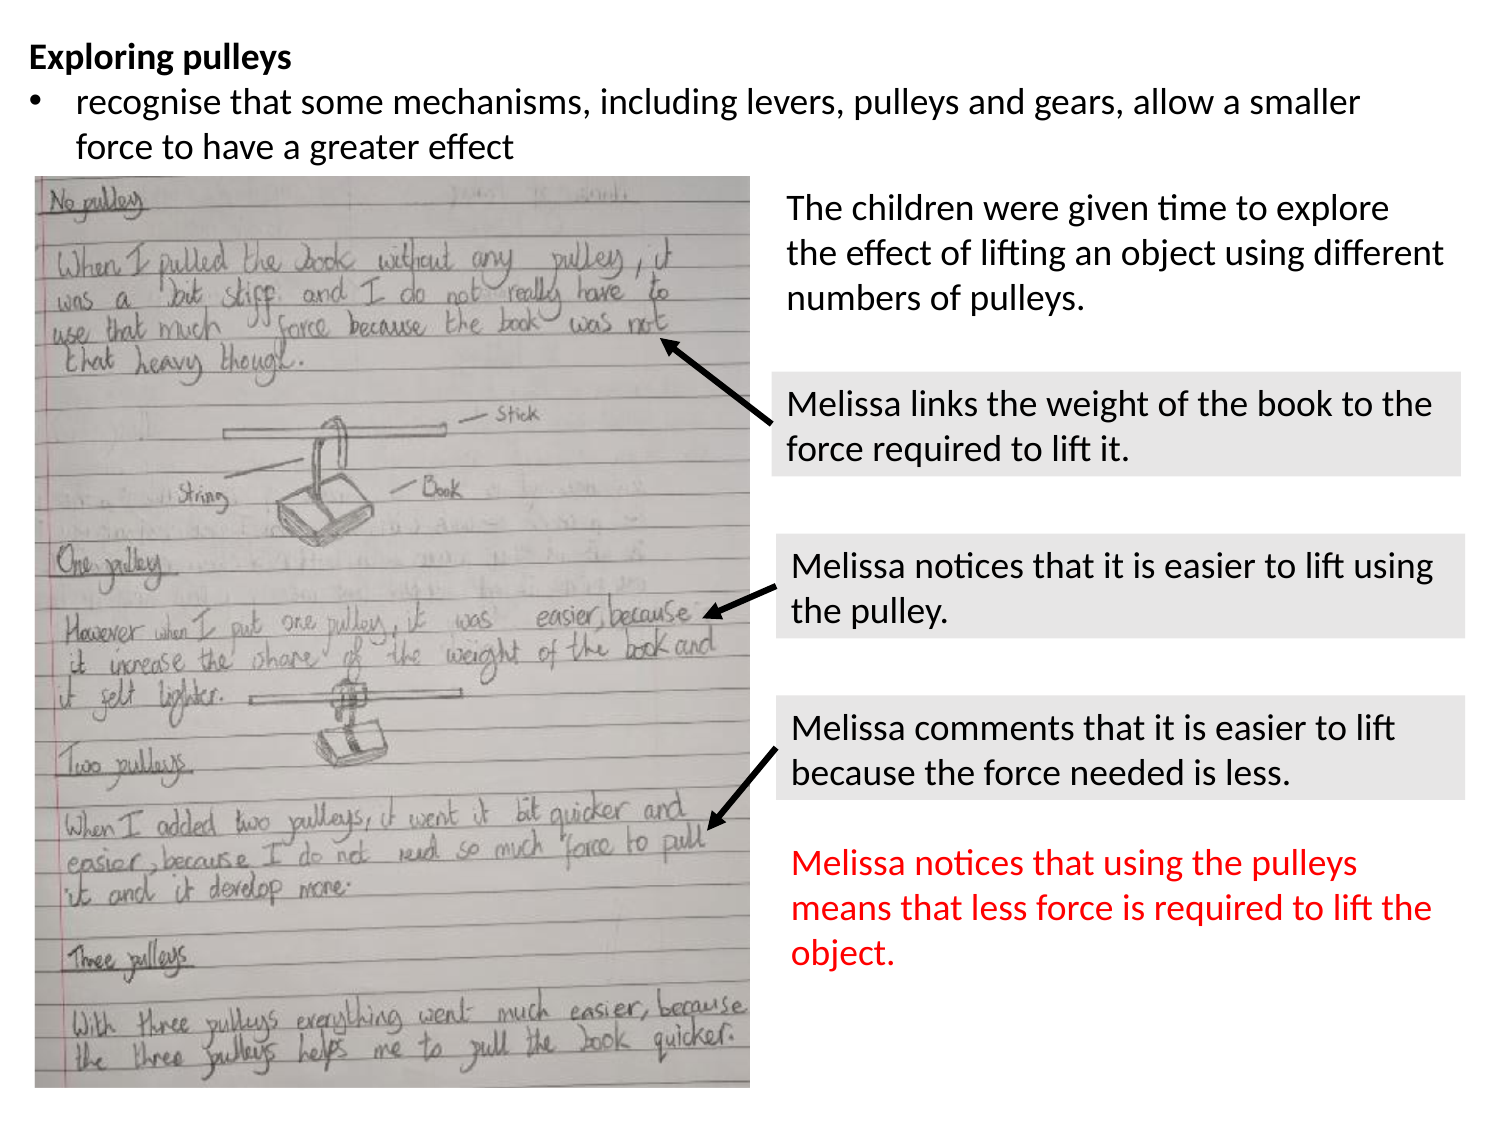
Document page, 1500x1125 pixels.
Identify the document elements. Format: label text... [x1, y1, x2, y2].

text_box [702, 586, 777, 619]
text_box Melissa notices that using the pulleys means that less force is required to lift the object. [848, 830, 1466, 981]
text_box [659, 337, 772, 425]
text_box The children were given time to explore the effect of lifting an object using different numbers of pulleys. [771, 175, 1461, 326]
text_box Melissa comments that it is easier to lift because the force needed is less. [848, 695, 1466, 800]
text_box Melissa links the weight of the book to the force required to lift it. [848, 371, 1461, 477]
text_box Exploring pulleys recognise that some mechanisms, including levers, pulleys and gears, allow a smaller force to have a greater effect [14, 24, 1436, 175]
text_box Melissa notices that it is easier to lift using the pulley. [848, 533, 1466, 639]
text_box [707, 748, 777, 831]
picture [0, 177, 848, 1087]
